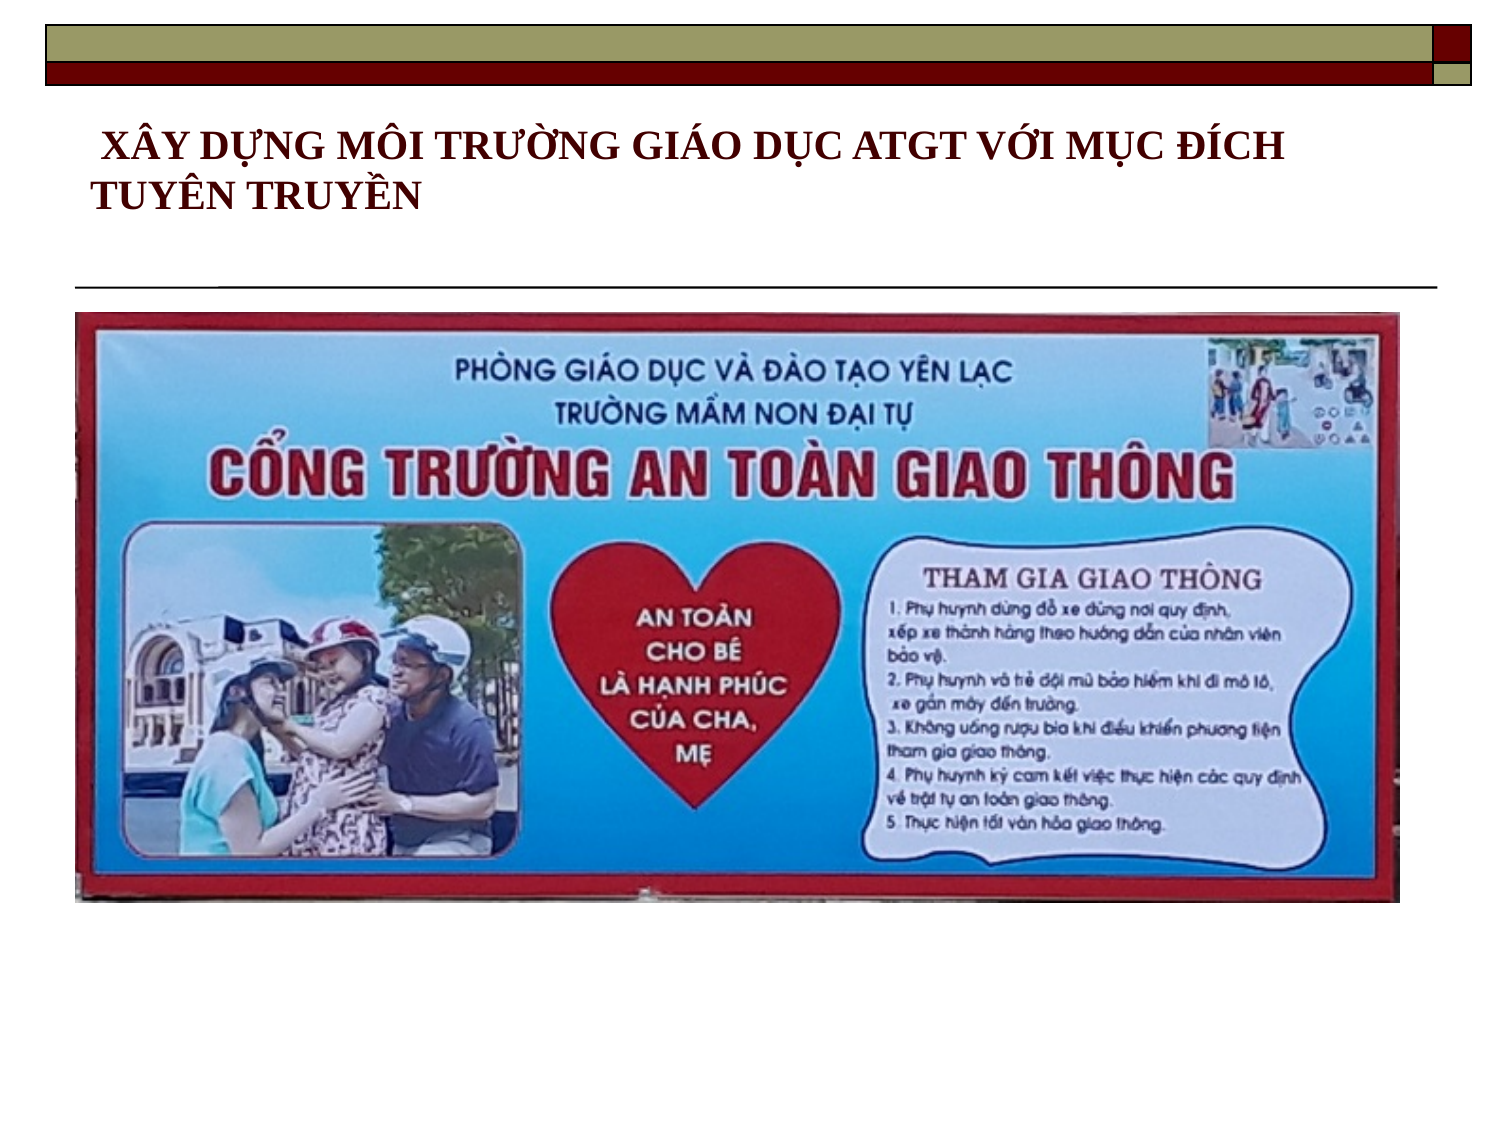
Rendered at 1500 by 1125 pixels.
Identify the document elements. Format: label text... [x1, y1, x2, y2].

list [74, 312, 1401, 903]
title XÂY DỰNG MÔI TRƯỜNG GIÁO DỤC ATGT VỚI MỤC ĐÍCH TUYÊN TRUYỀN [74, 99, 1426, 226]
